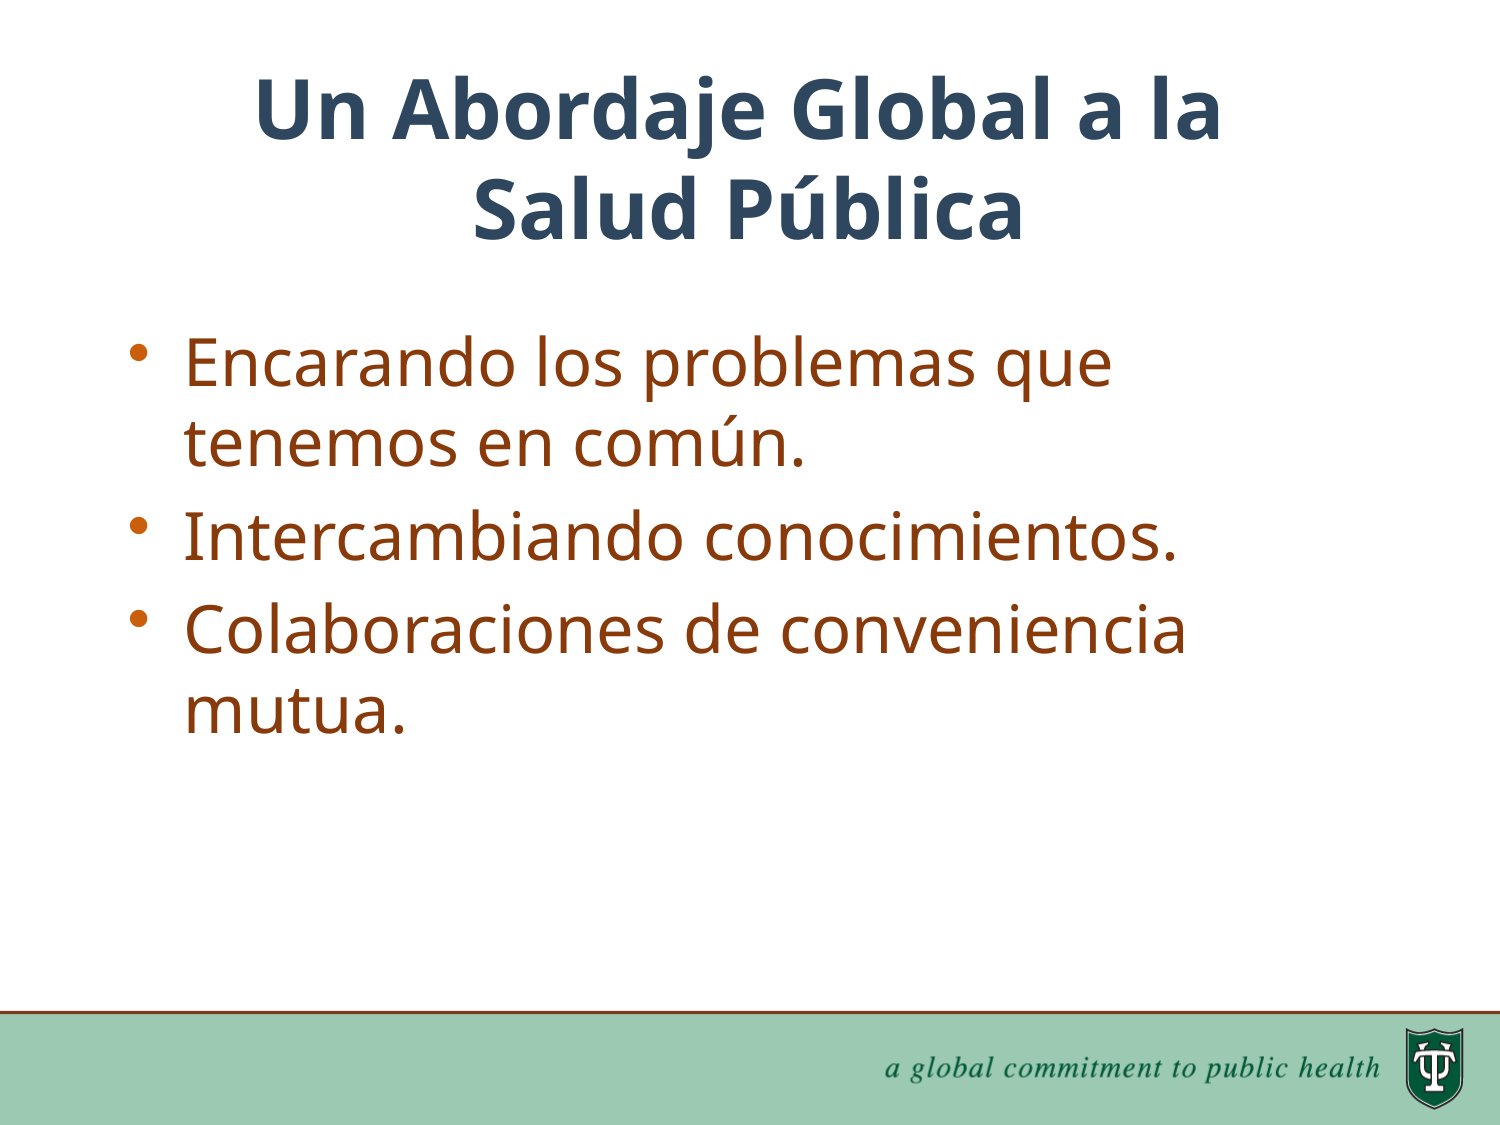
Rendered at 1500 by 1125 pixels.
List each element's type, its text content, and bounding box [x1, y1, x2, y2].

list Encarando los problemas que tenemos en común. Intercambiando conocimientos. Colaboraciones de conveniencia mutua. [112, 312, 1388, 988]
title Un Abordaje Global a la Salud Pública [112, 62, 1388, 250]
picture [0, 1015, 1500, 1125]
